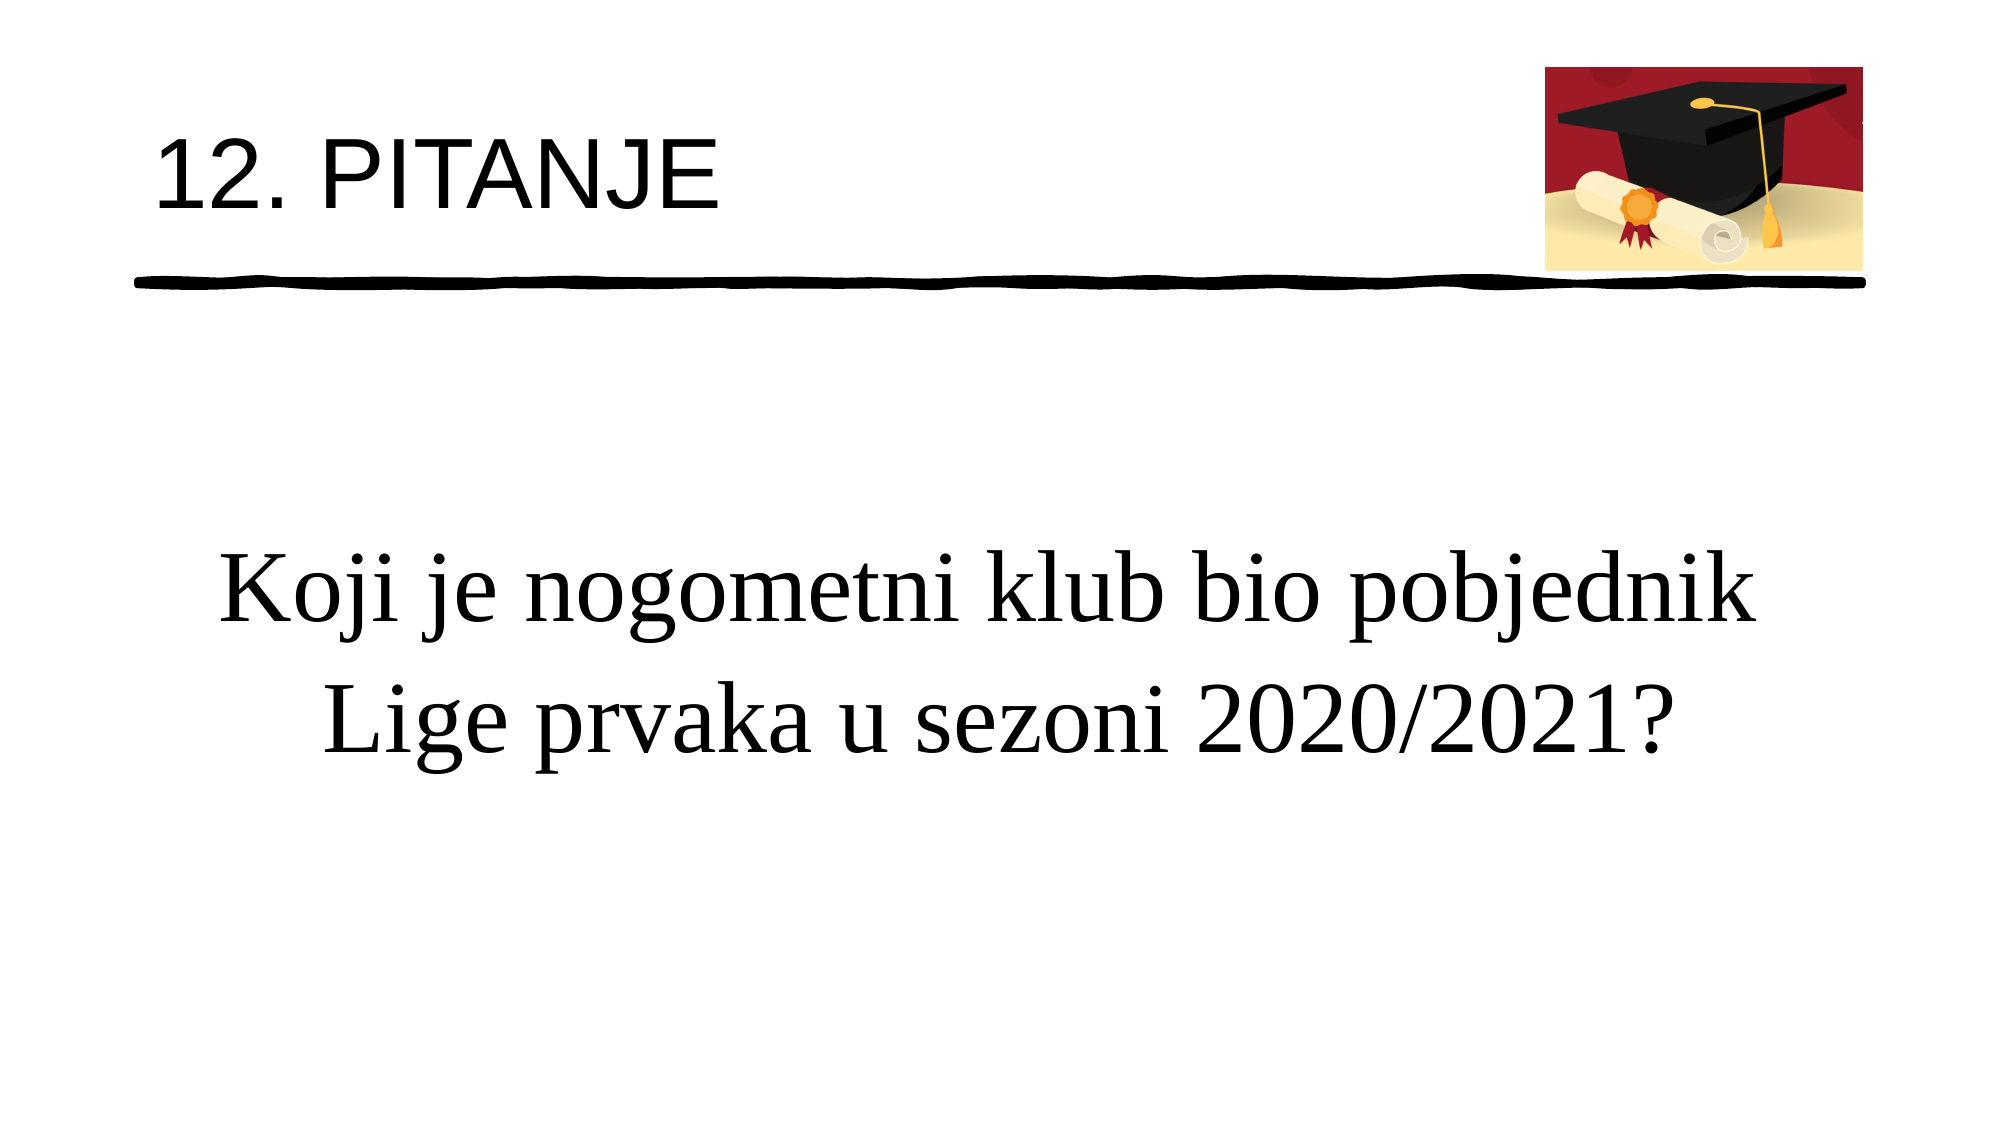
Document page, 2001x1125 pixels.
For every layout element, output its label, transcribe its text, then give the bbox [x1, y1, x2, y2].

list Koji je nogometni klub bio pobjednik Lige prvaka u sezoni 2020/2021? [82, 503, 1918, 1030]
title 12. PITANJE [137, 59, 1863, 278]
